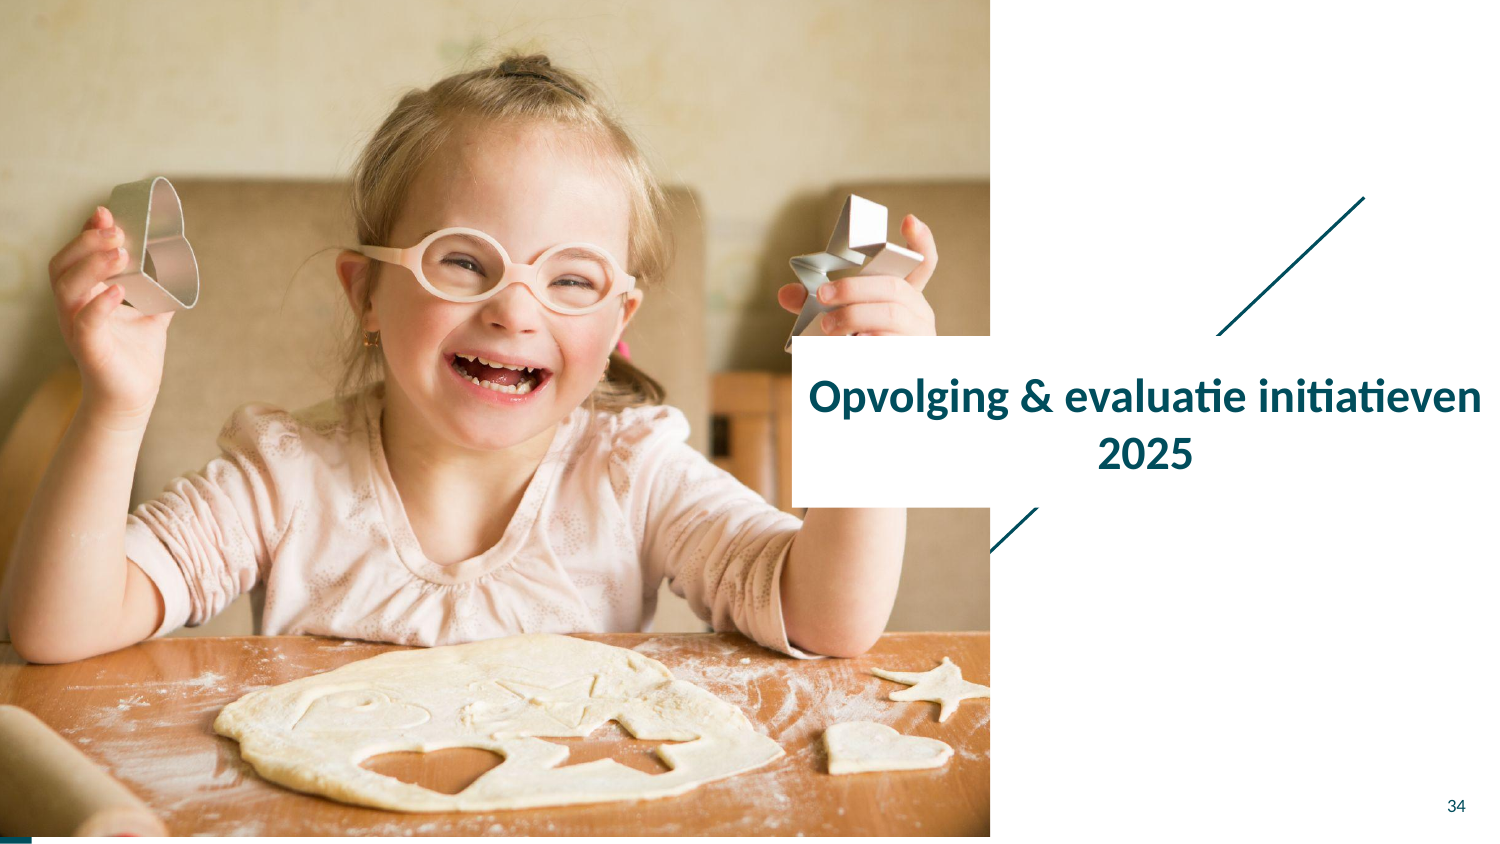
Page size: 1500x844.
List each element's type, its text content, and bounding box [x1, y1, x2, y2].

slide_number 34 [1391, 779, 1482, 844]
title Opvolging & evaluatie initiatieven 2025 [791, 336, 1500, 508]
picture [0, 0, 991, 837]
